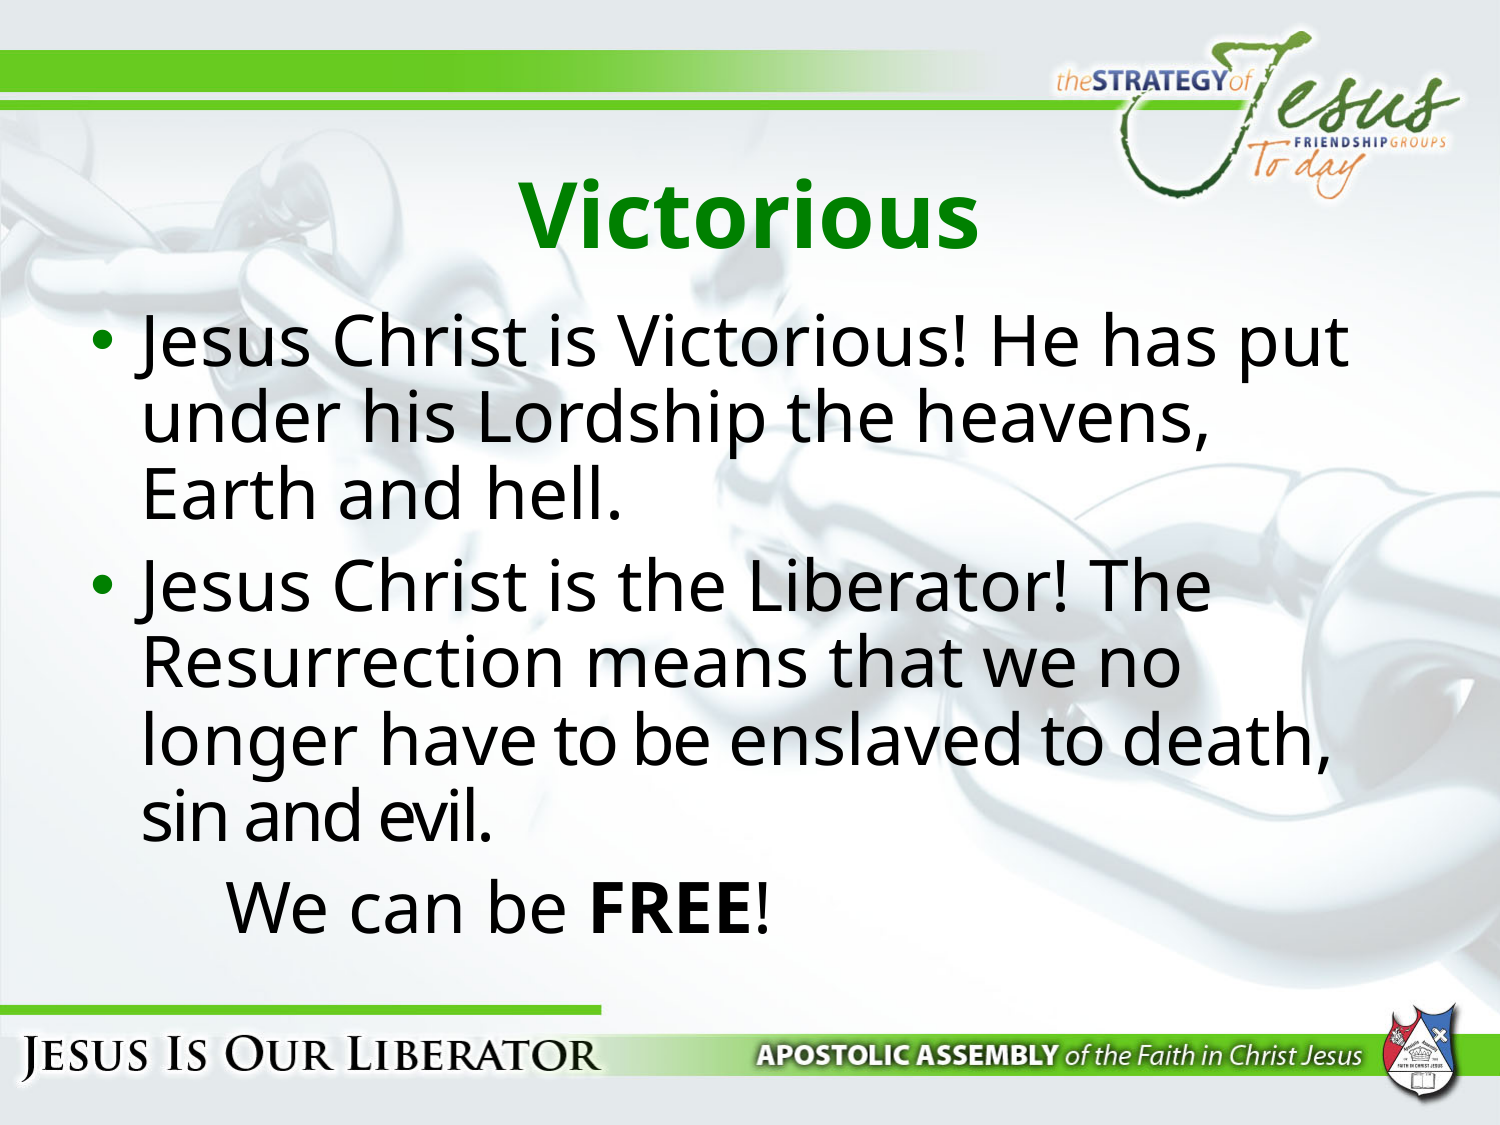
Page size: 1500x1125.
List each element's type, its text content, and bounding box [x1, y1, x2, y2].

list Jesus Christ is Victorious! He has put under his Lordship the heavens, Earth and hell. Jesus Christ is the Liberator! The Resurrection means that we no longer have to be enslaved to death, sin and evil. We can be FREE! [75, 296, 1425, 958]
picture [0, 0, 1500, 1125]
title Victorious [75, 147, 1425, 277]
